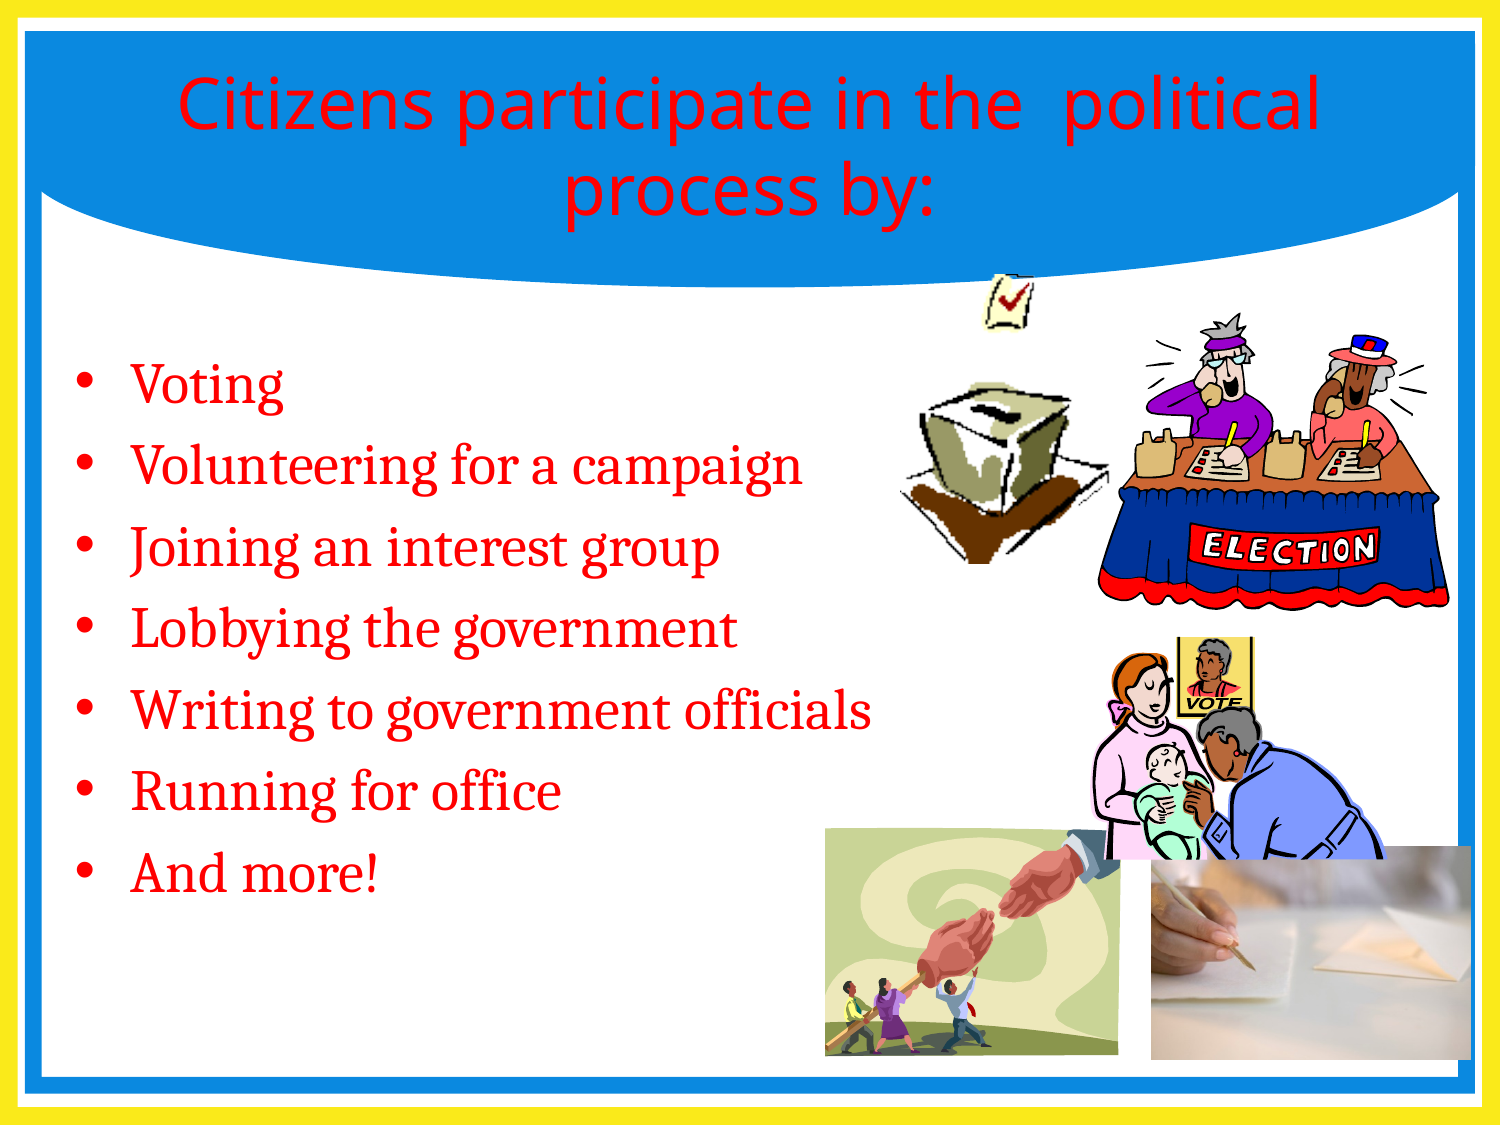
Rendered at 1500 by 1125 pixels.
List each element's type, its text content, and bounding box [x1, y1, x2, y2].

list Voting Volunteering for a campaign Joining an interest group Lobbying the government Writing to government officials Running for office And more! [59, 337, 1275, 1000]
title Citizens participate in the political process by: [75, 50, 1425, 238]
picture [824, 636, 1471, 1064]
picture [900, 274, 1451, 613]
